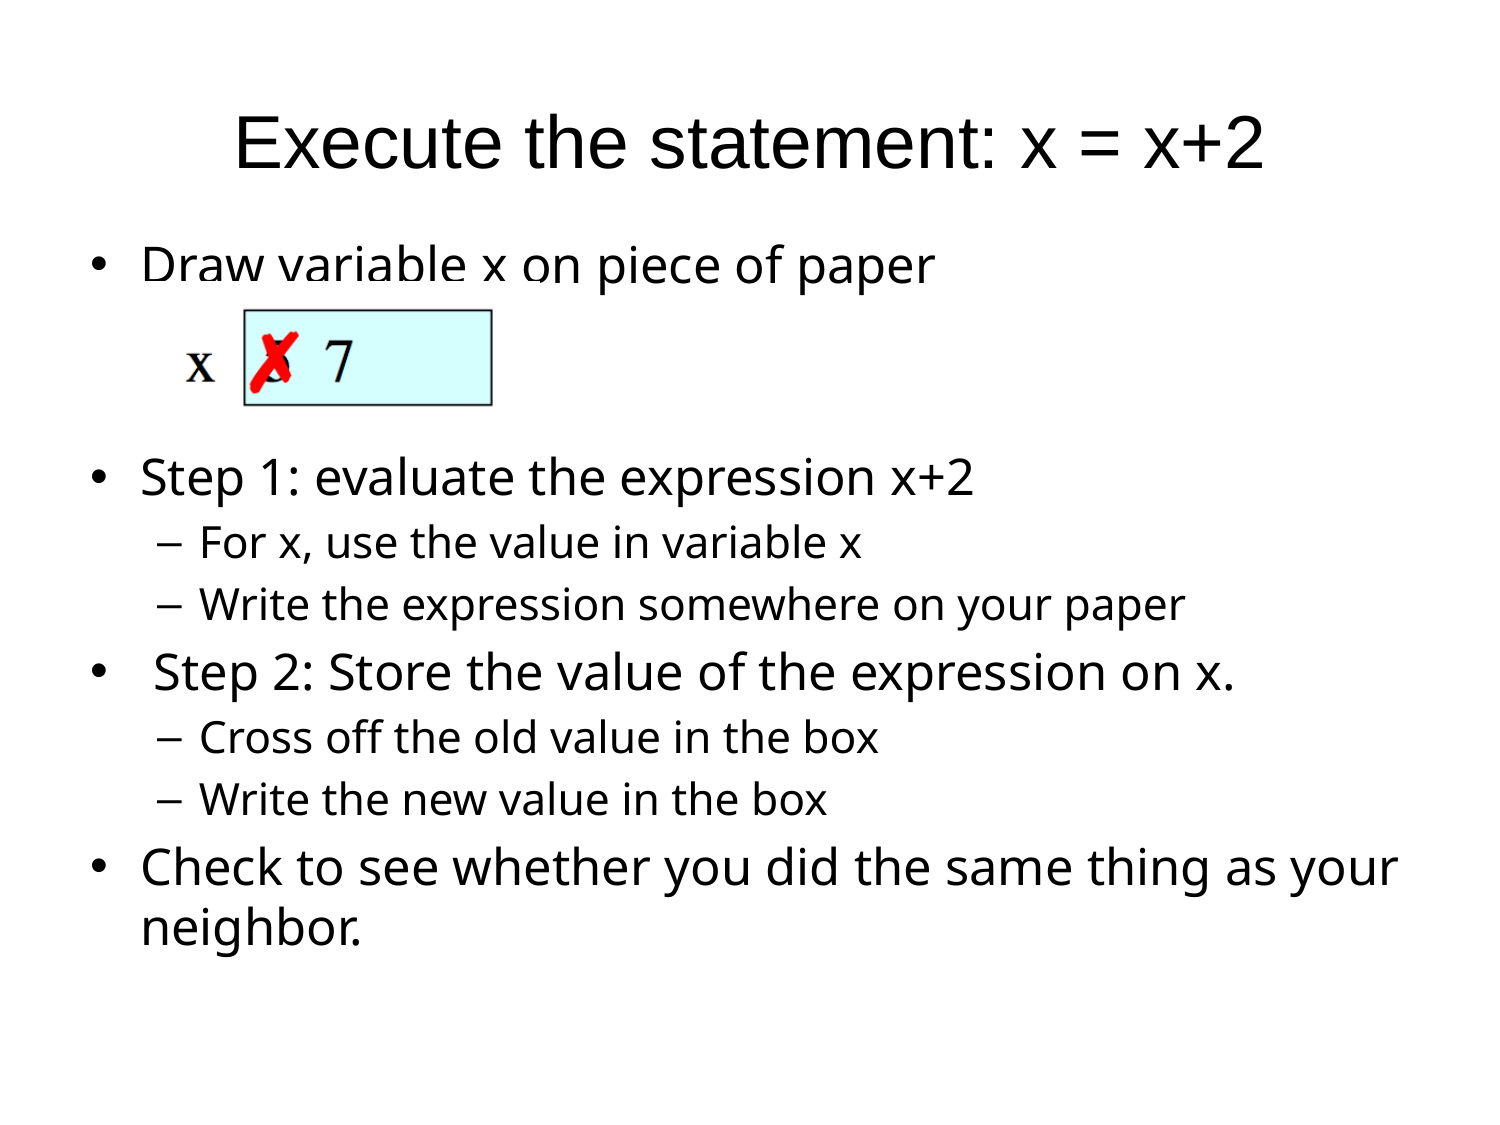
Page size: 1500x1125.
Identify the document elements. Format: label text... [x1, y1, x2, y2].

list Draw variable x on piece of paper Step 1: evaluate the expression x+2 For x, use the value in variable x Write the expression somewhere on your paper Step 2: Store the value of the expression on x. Cross off the old value in the box Write the new value in the box Check to see whether you did the same thing as your neighbor. [75, 225, 1500, 968]
picture [137, 280, 540, 432]
title Execute the statement: x = x+2 [75, 45, 1425, 233]
